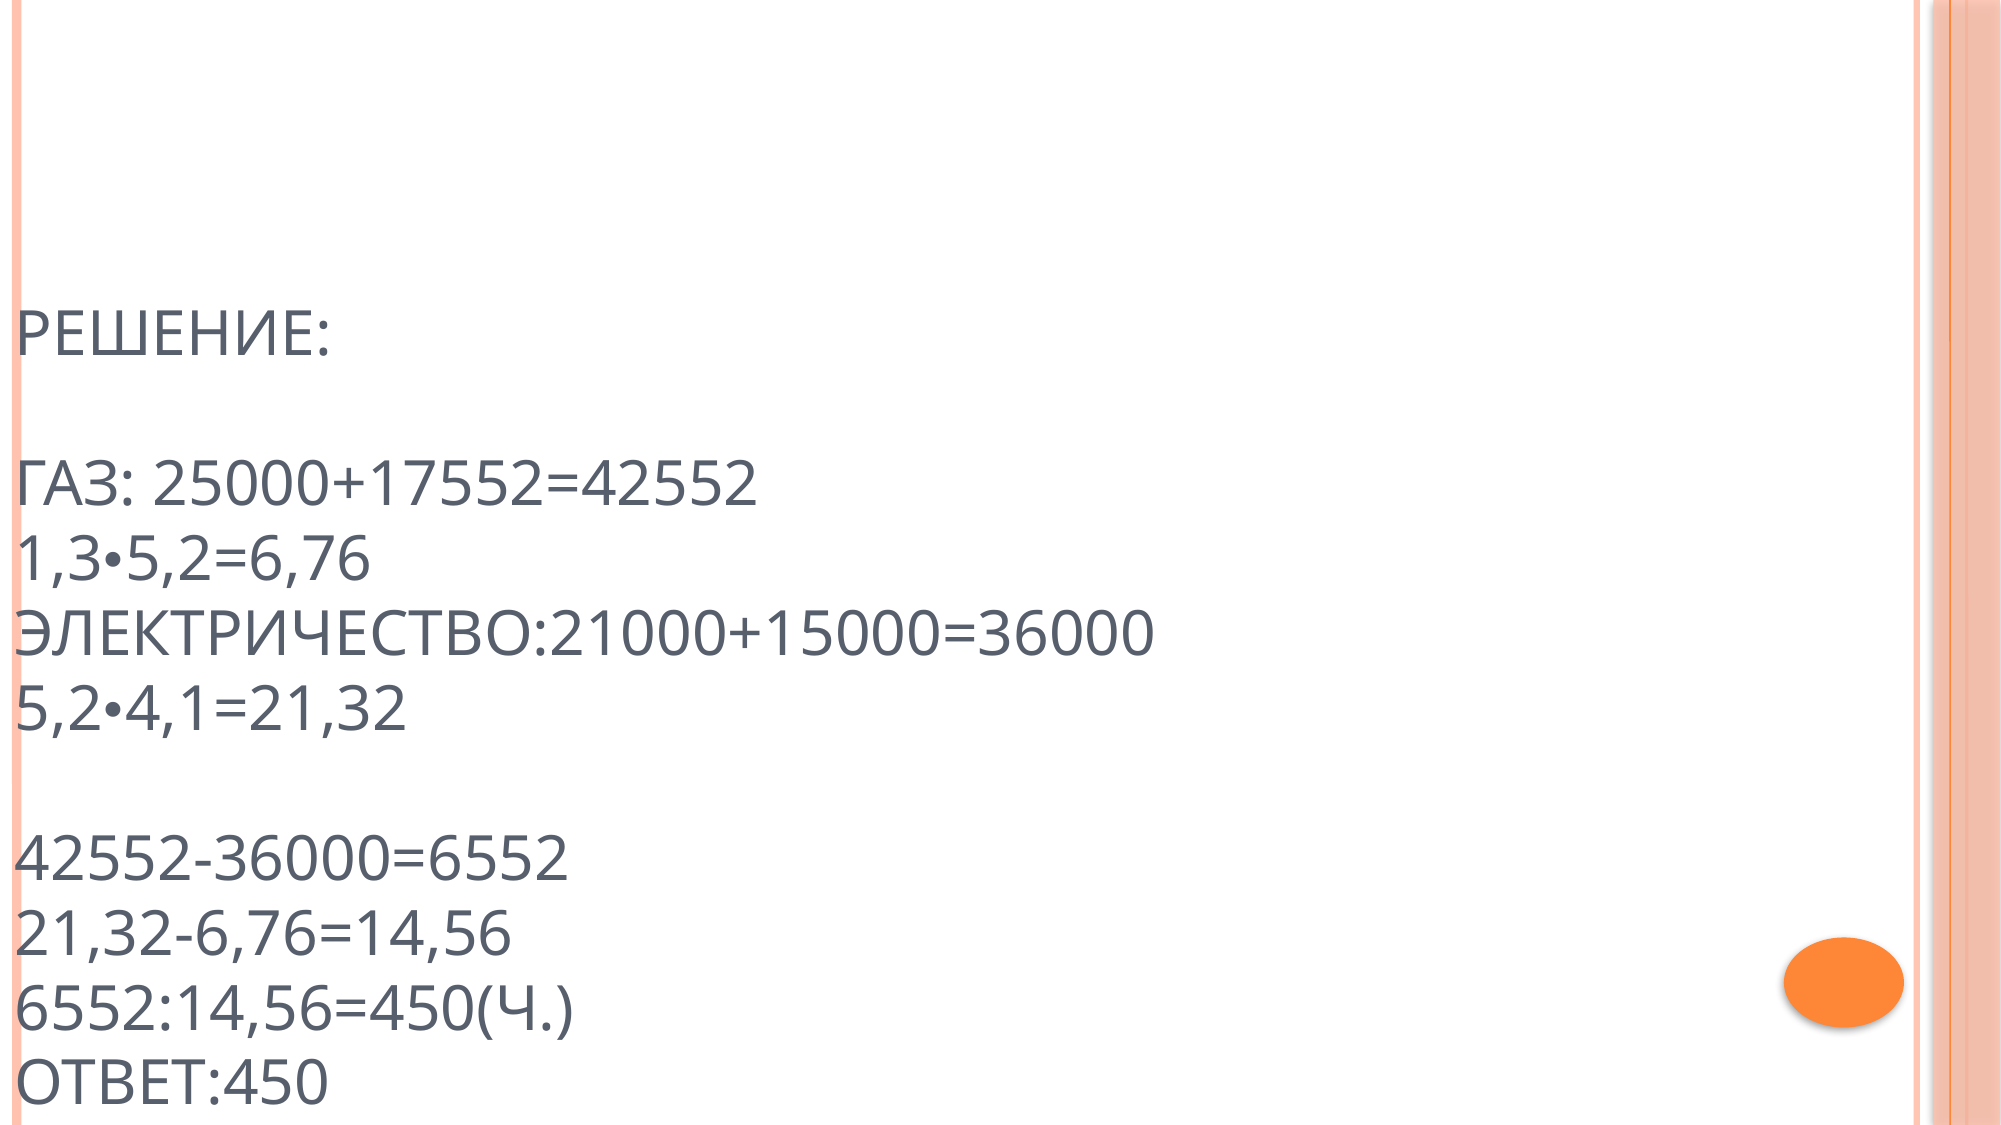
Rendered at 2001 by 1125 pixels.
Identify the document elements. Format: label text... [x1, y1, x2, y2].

title Решение: газ: 25000+17552=42552 1,3•5,2=6,76 электричество:21000+15000=36000 5,2•4,1=21,32 42552-36000=6552 21,32-6,76=14,56 6552:14,56=450(ч.) Ответ:450 [0, 0, 2000, 1125]
